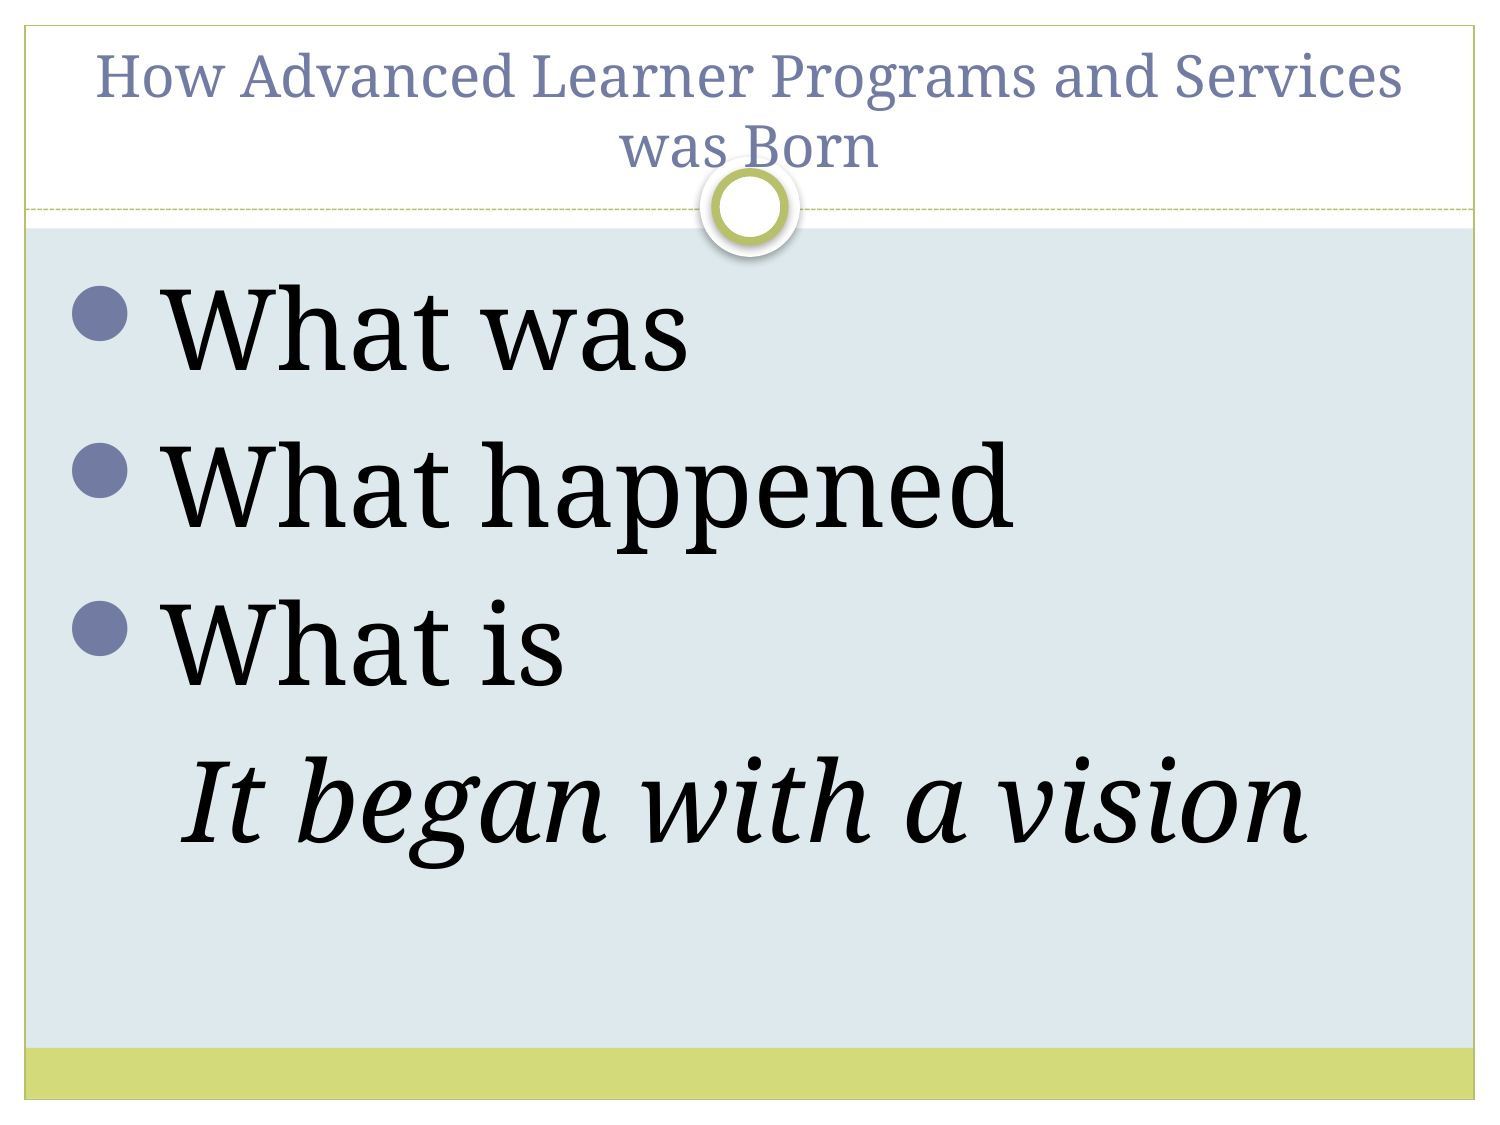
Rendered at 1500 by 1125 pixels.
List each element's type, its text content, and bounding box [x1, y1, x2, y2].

title How Advanced Learner Programs and Services was Born [49, 62, 1450, 187]
list What was What happened What is It began with a vision [49, 250, 1445, 1001]
